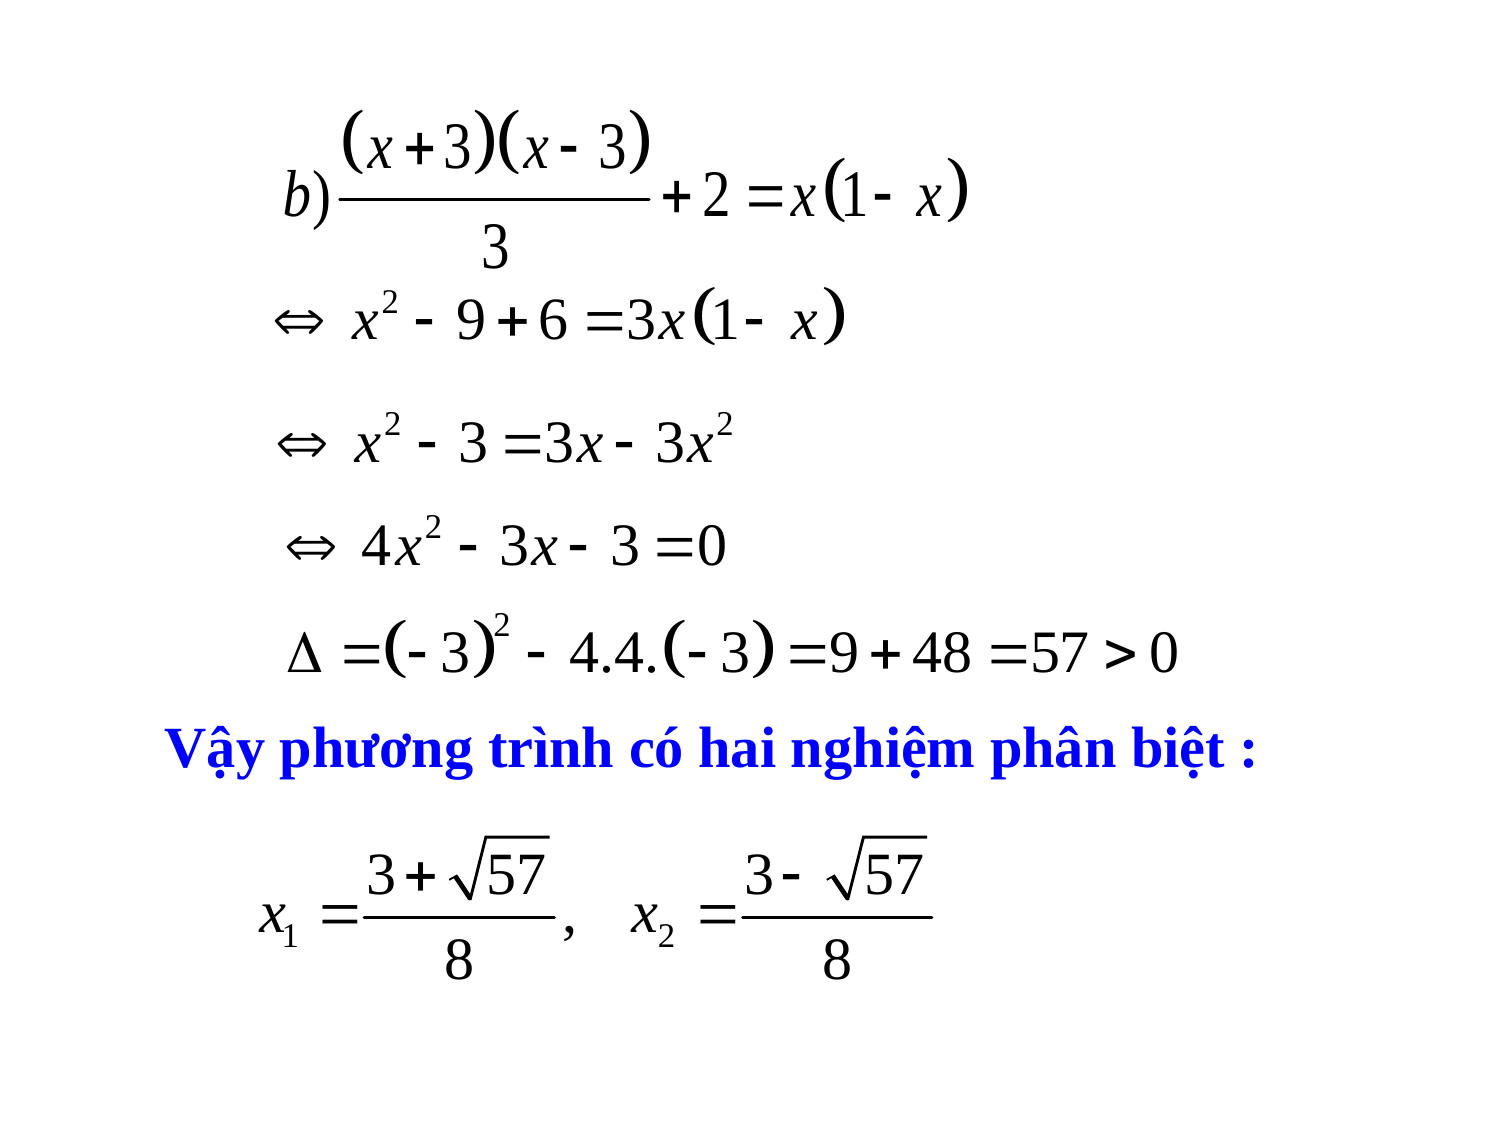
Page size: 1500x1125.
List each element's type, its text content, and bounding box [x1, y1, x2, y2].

text_box Vậy phương trình có hai nghiệm phân biệt : [149, 701, 1363, 787]
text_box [264, 397, 745, 478]
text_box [277, 597, 1188, 708]
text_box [275, 99, 976, 284]
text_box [274, 499, 735, 581]
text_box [262, 274, 853, 376]
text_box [247, 822, 945, 993]
